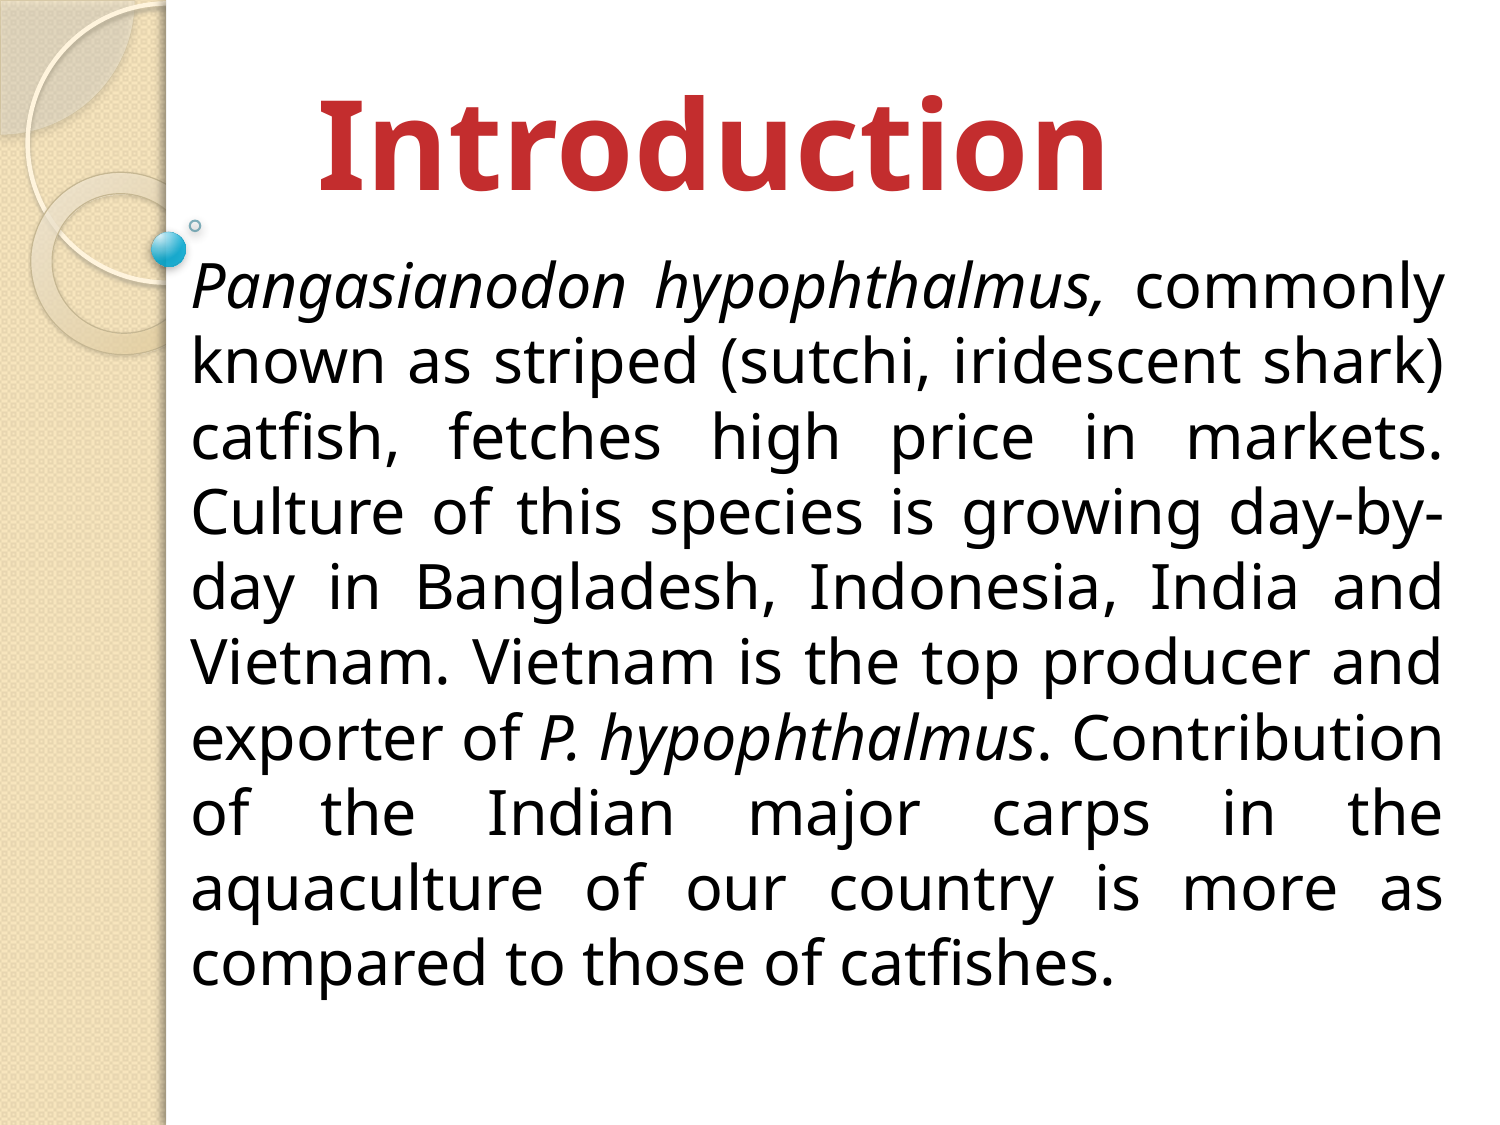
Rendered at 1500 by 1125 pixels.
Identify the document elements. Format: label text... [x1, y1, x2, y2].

title Introduction [93, 35, 1369, 223]
subtitle Pangasianodon hypophthalmus, commonly known as striped (sutchi, iridescent shark) catfish, fetches high price in markets. Culture of this species is growing day-by-day in Bangladesh, Indonesia, India and Vietnam. Vietnam is the top producer and exporter of P. hypophthalmus. Contribution of the Indian major carps in the aquaculture of our country is more as compared to those of catfishes. [171, 246, 1461, 1020]
